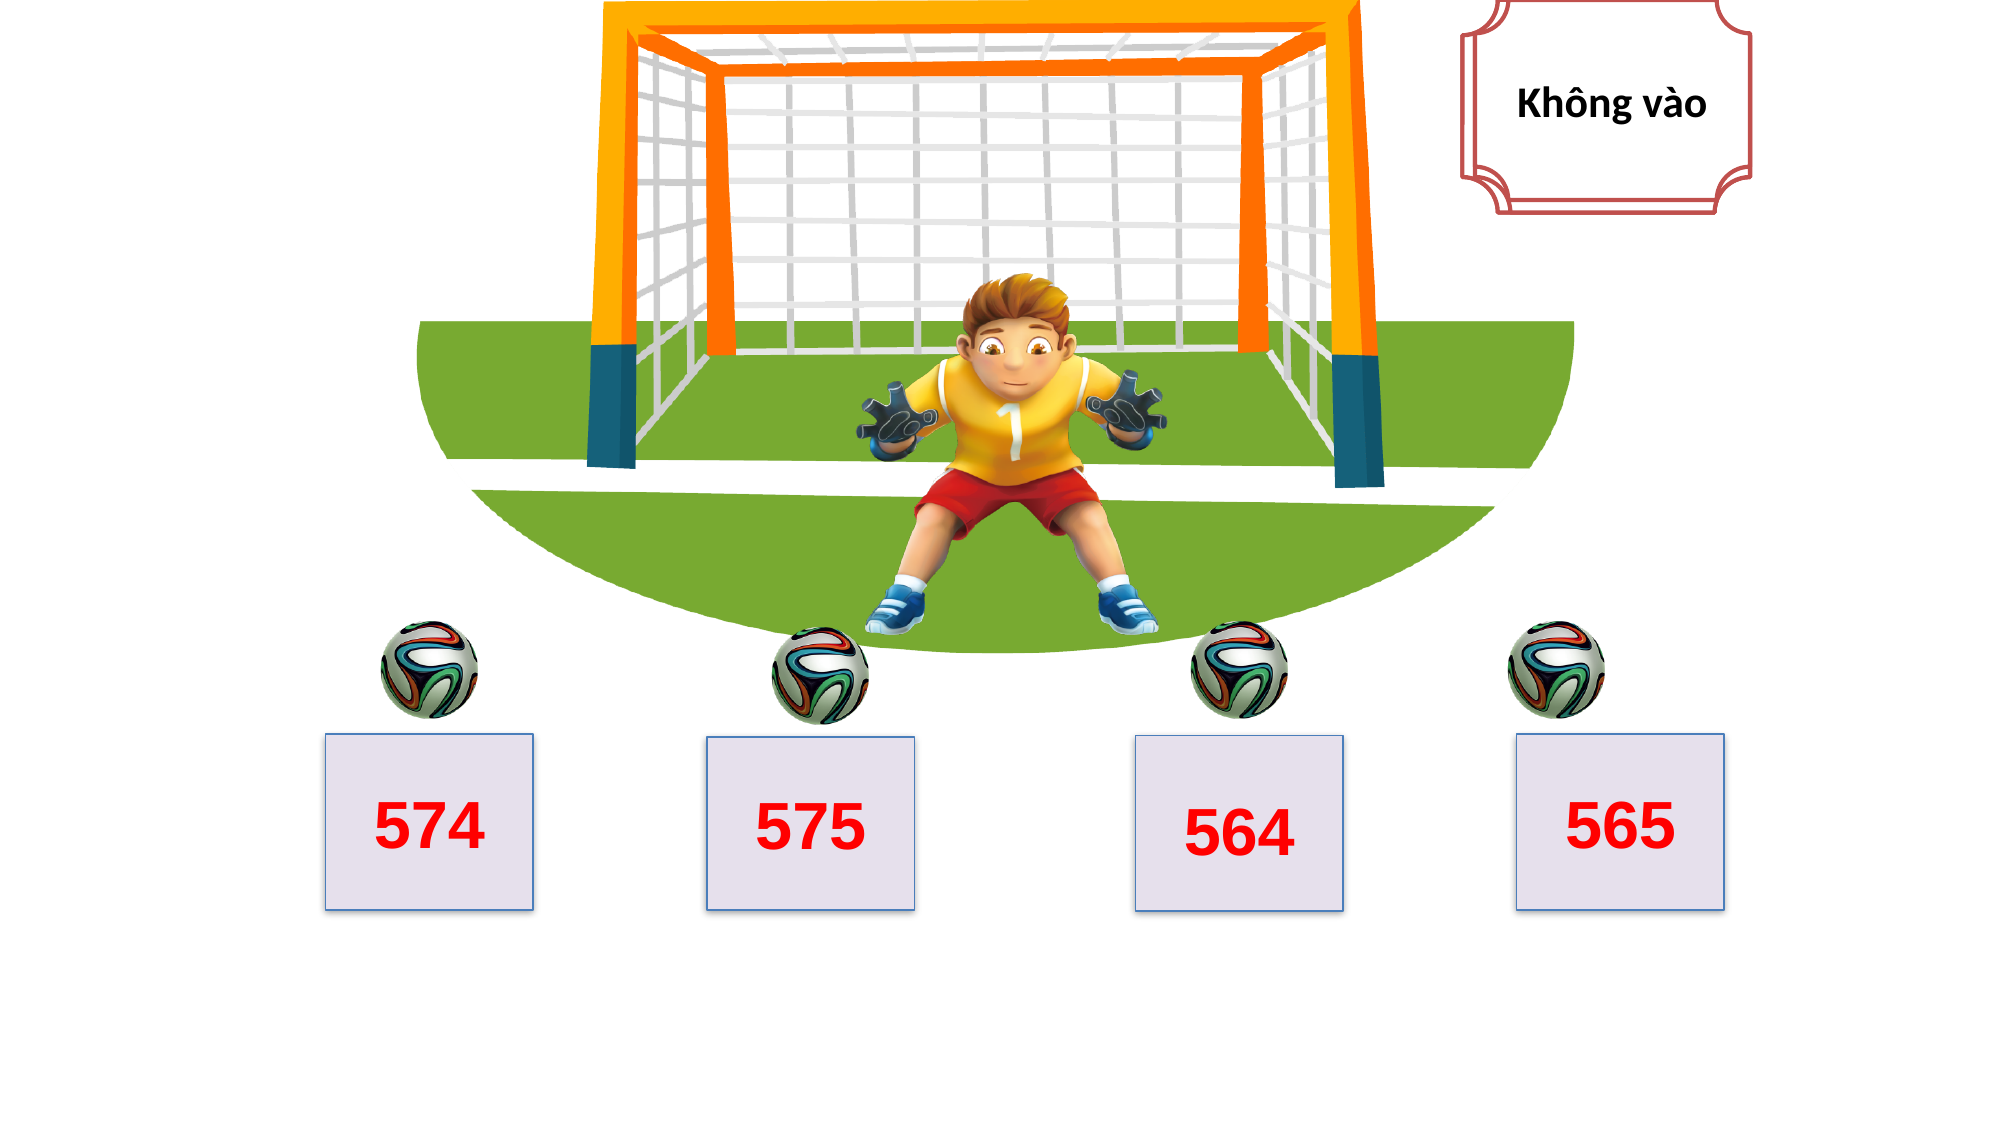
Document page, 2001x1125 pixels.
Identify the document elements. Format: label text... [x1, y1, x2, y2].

picture [245, 0, 1746, 801]
text_box 574 [325, 809, 534, 911]
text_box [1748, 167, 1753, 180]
text_box 564 [1135, 809, 1344, 912]
text_box 575 [706, 809, 915, 911]
text_box Không vào [1748, 31, 1753, 169]
text_box 565 [1516, 809, 1725, 911]
